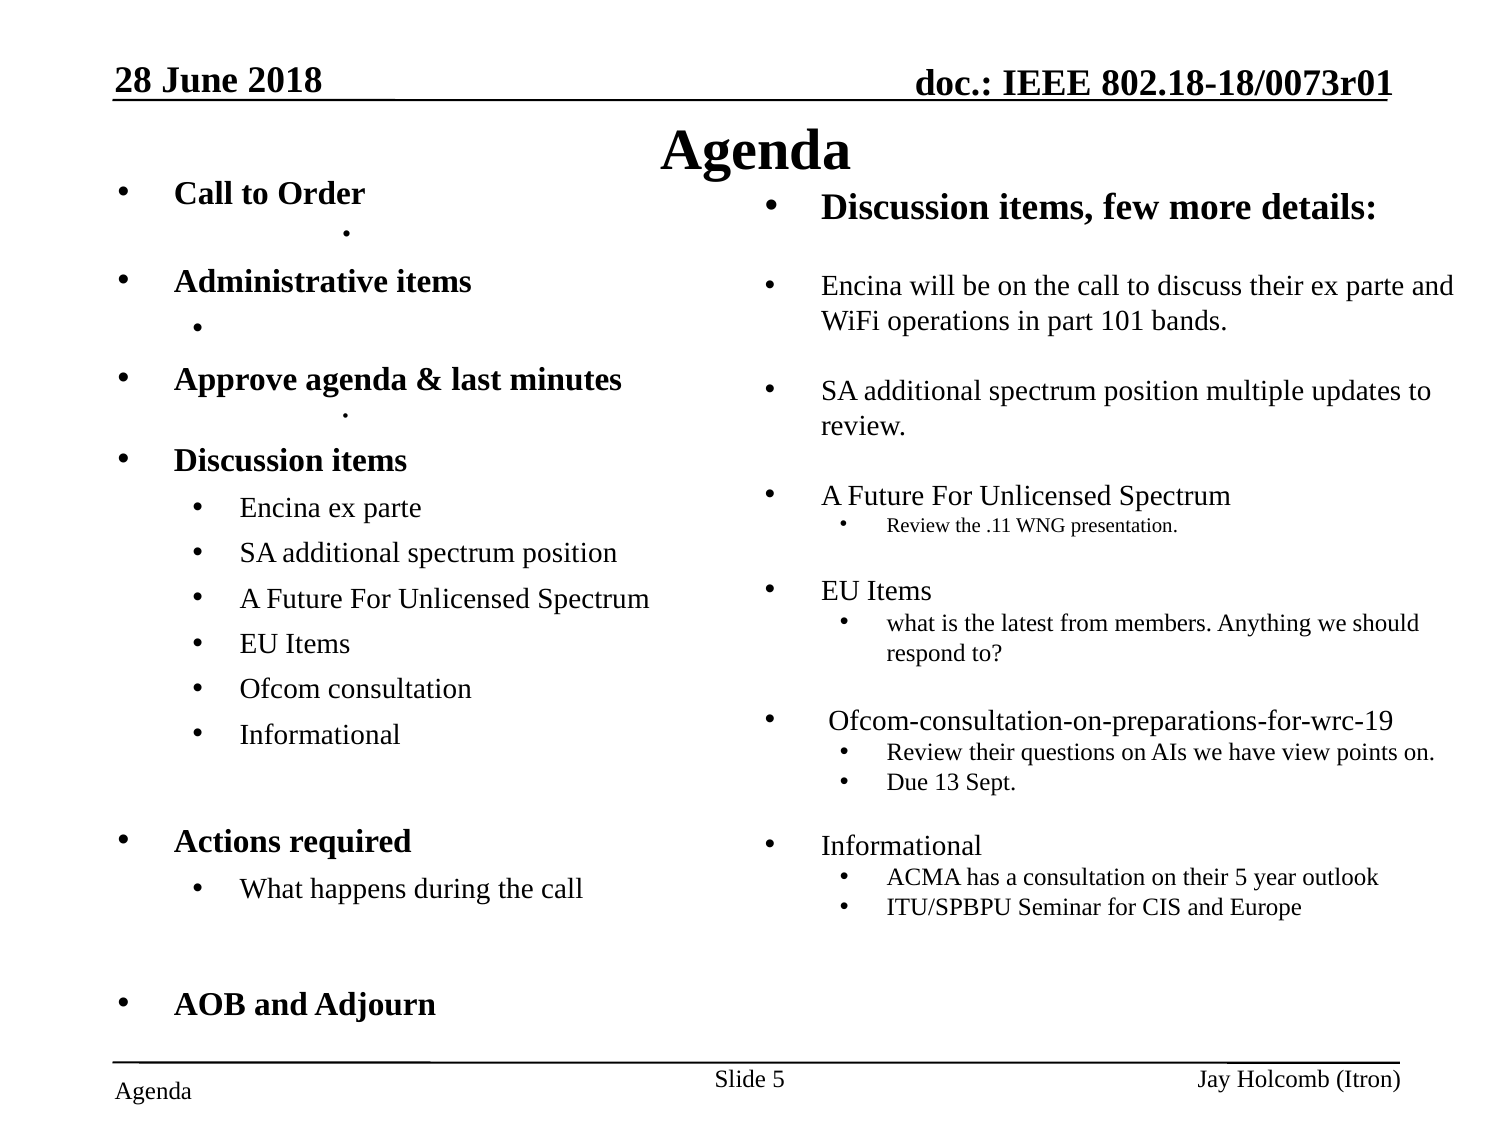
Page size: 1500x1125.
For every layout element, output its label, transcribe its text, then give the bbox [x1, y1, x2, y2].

title Agenda [118, 95, 1394, 197]
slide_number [114, 49, 413, 101]
slide_number Slide 5 [699, 1061, 800, 1123]
text_box Discussion items, few more details: Encina will be on the call to discuss their ex parte and WiFi operations in part 101 bands. SA additional spectrum position multiple updates to review. A Future For Unlicensed Spectrum Review the .11 WNG presentation. EU Items what is the latest from members. Anything we should respond to? Ofcom-consultation-on-preparations-for-wrc-19 Review their questions on AIs we have view points on. Due 13 Sept. Informational ACMA has a consultation on their 5 year outlook ITU/SPBPU Seminar for CIS and Europe [749, 174, 1500, 1041]
text_box Agenda [99, 1067, 238, 1112]
list Call to Order Attendance server is open Administrative items Need a recording secretary Approve agenda & last minutes Any interest in being the 802.18 Vice-Chair? Discussion items Encina ex parte SA additional spectrum position A Future For Unlicensed Spectrum EU Items Ofcom consultation Informational Actions required What happens during the call AOB and Adjourn [102, 163, 722, 1030]
footer Jay Holcomb (Itron) [878, 1061, 1402, 1093]
